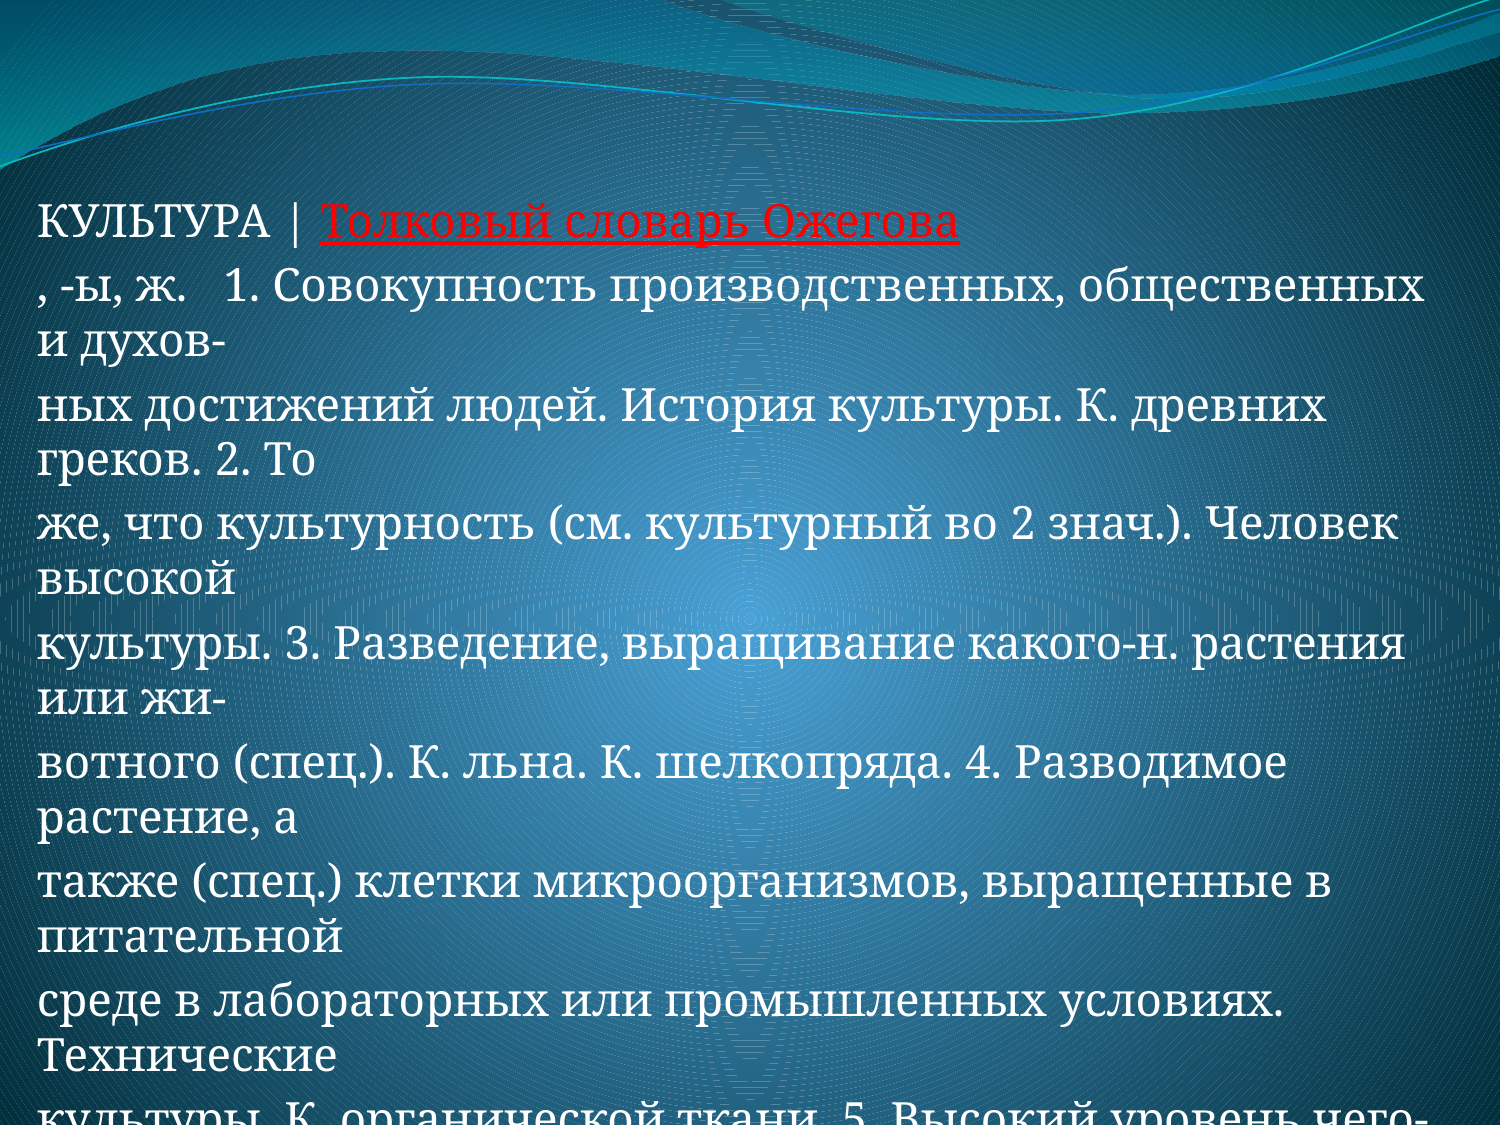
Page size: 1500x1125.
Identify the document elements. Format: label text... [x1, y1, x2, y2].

list КУЛЬТУРА | Толковый словарь Ожегова , -ы, ж. 1. Совокупность производственных, общественных и духов- ных достижений людей. История культуры. К. древних греков. 2. То же, что культурность (см. культурный во 2 знач.). Человек высокой культуры. 3. Разведение, выращивание какого-н. растения или жи- вотного (спец.). К. льна. К. шелкопряда. 4. Разводимое растение, а также (спец.) клетки микроорганизмов, выращенные в питательной среде в лабораторных или промышленных условиях. Технические культуры. К. органической ткани. 5. Высокий уровень чего-н., высо- кое развитие, умение. К. производства. К. голоса (у певцов). Физи- ческая к. (физкультура). л, речи, || прил. культурный, -ая, -ое (к 1, 3 и 4 знач.) [29, 184, 1471, 1106]
picture [38, 1111, 50, 1125]
